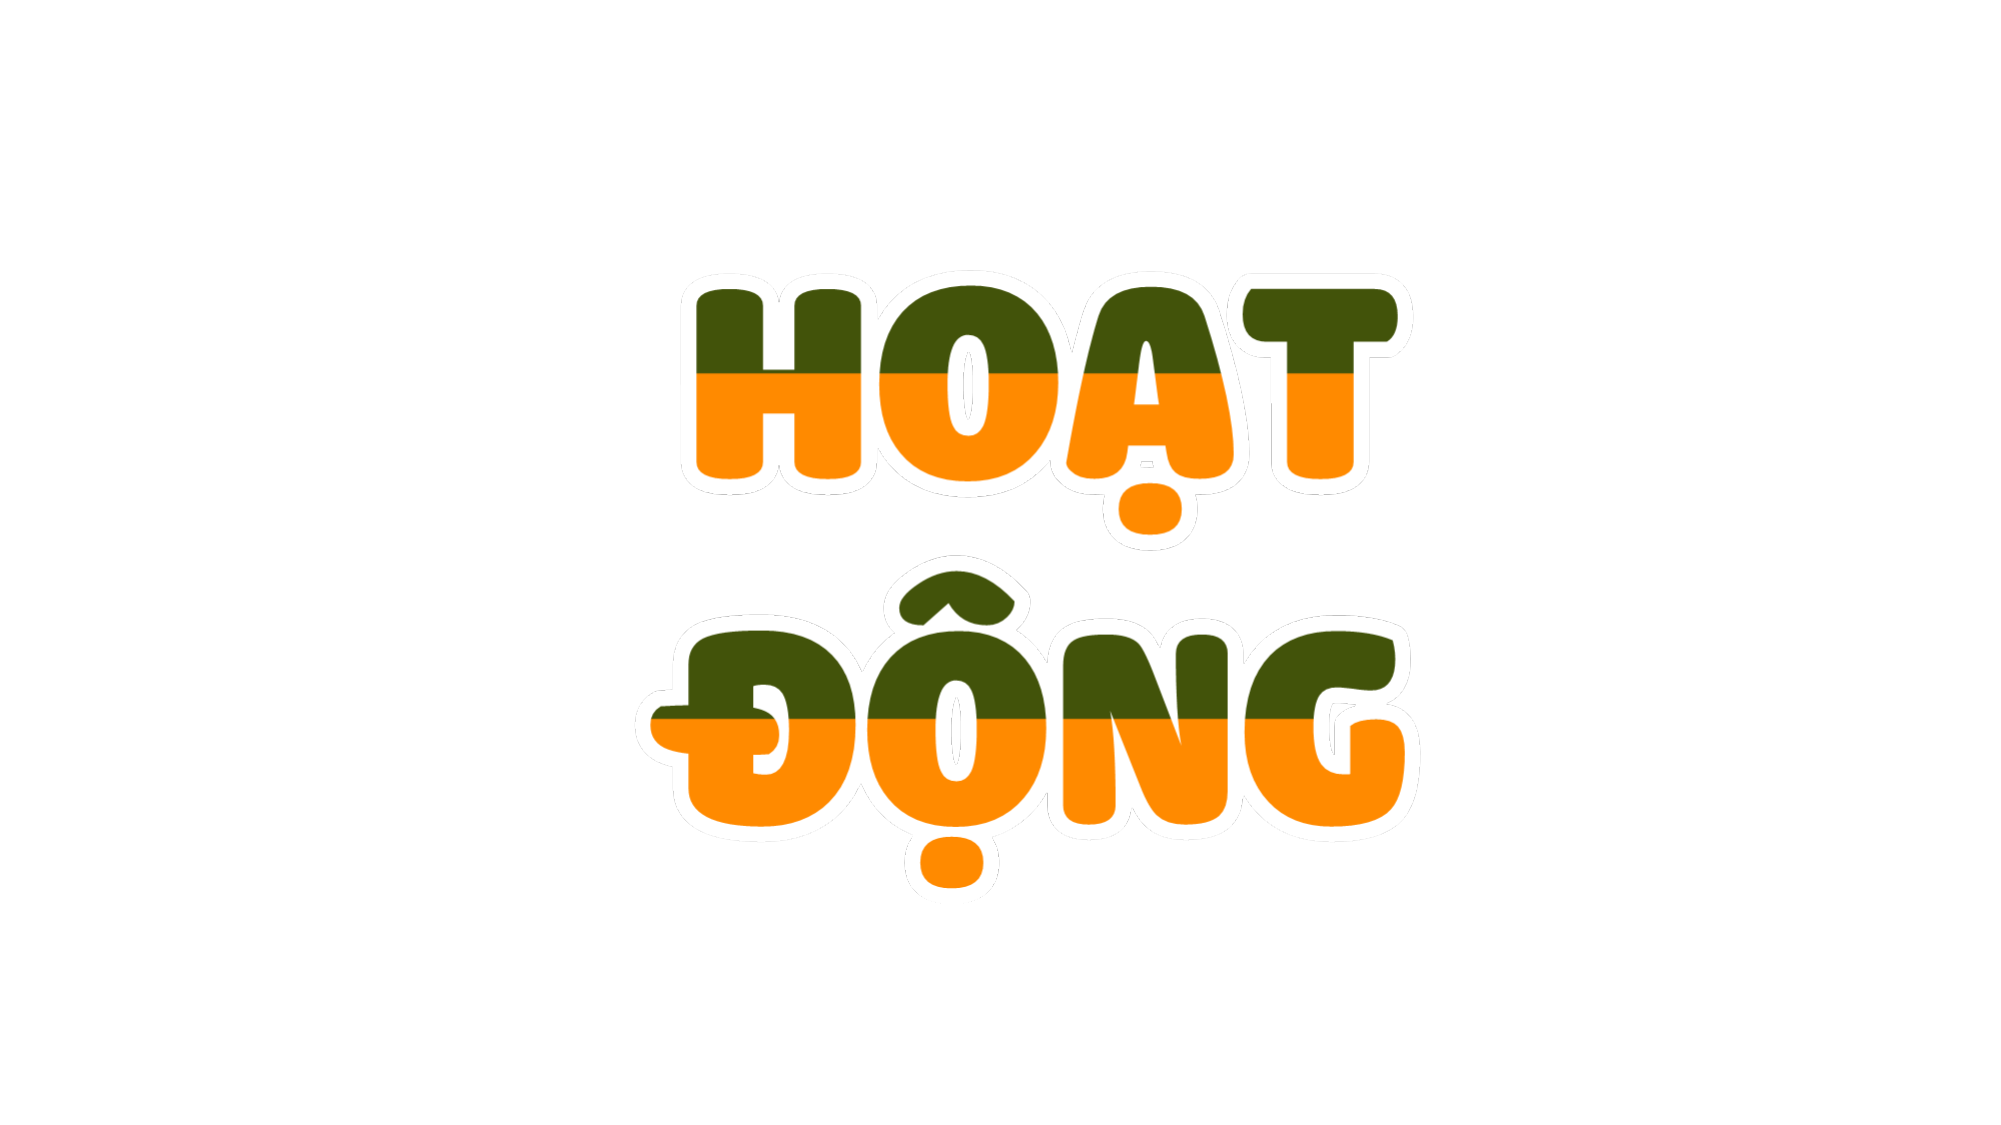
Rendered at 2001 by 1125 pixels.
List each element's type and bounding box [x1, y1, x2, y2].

picture [335, 190, 1752, 904]
